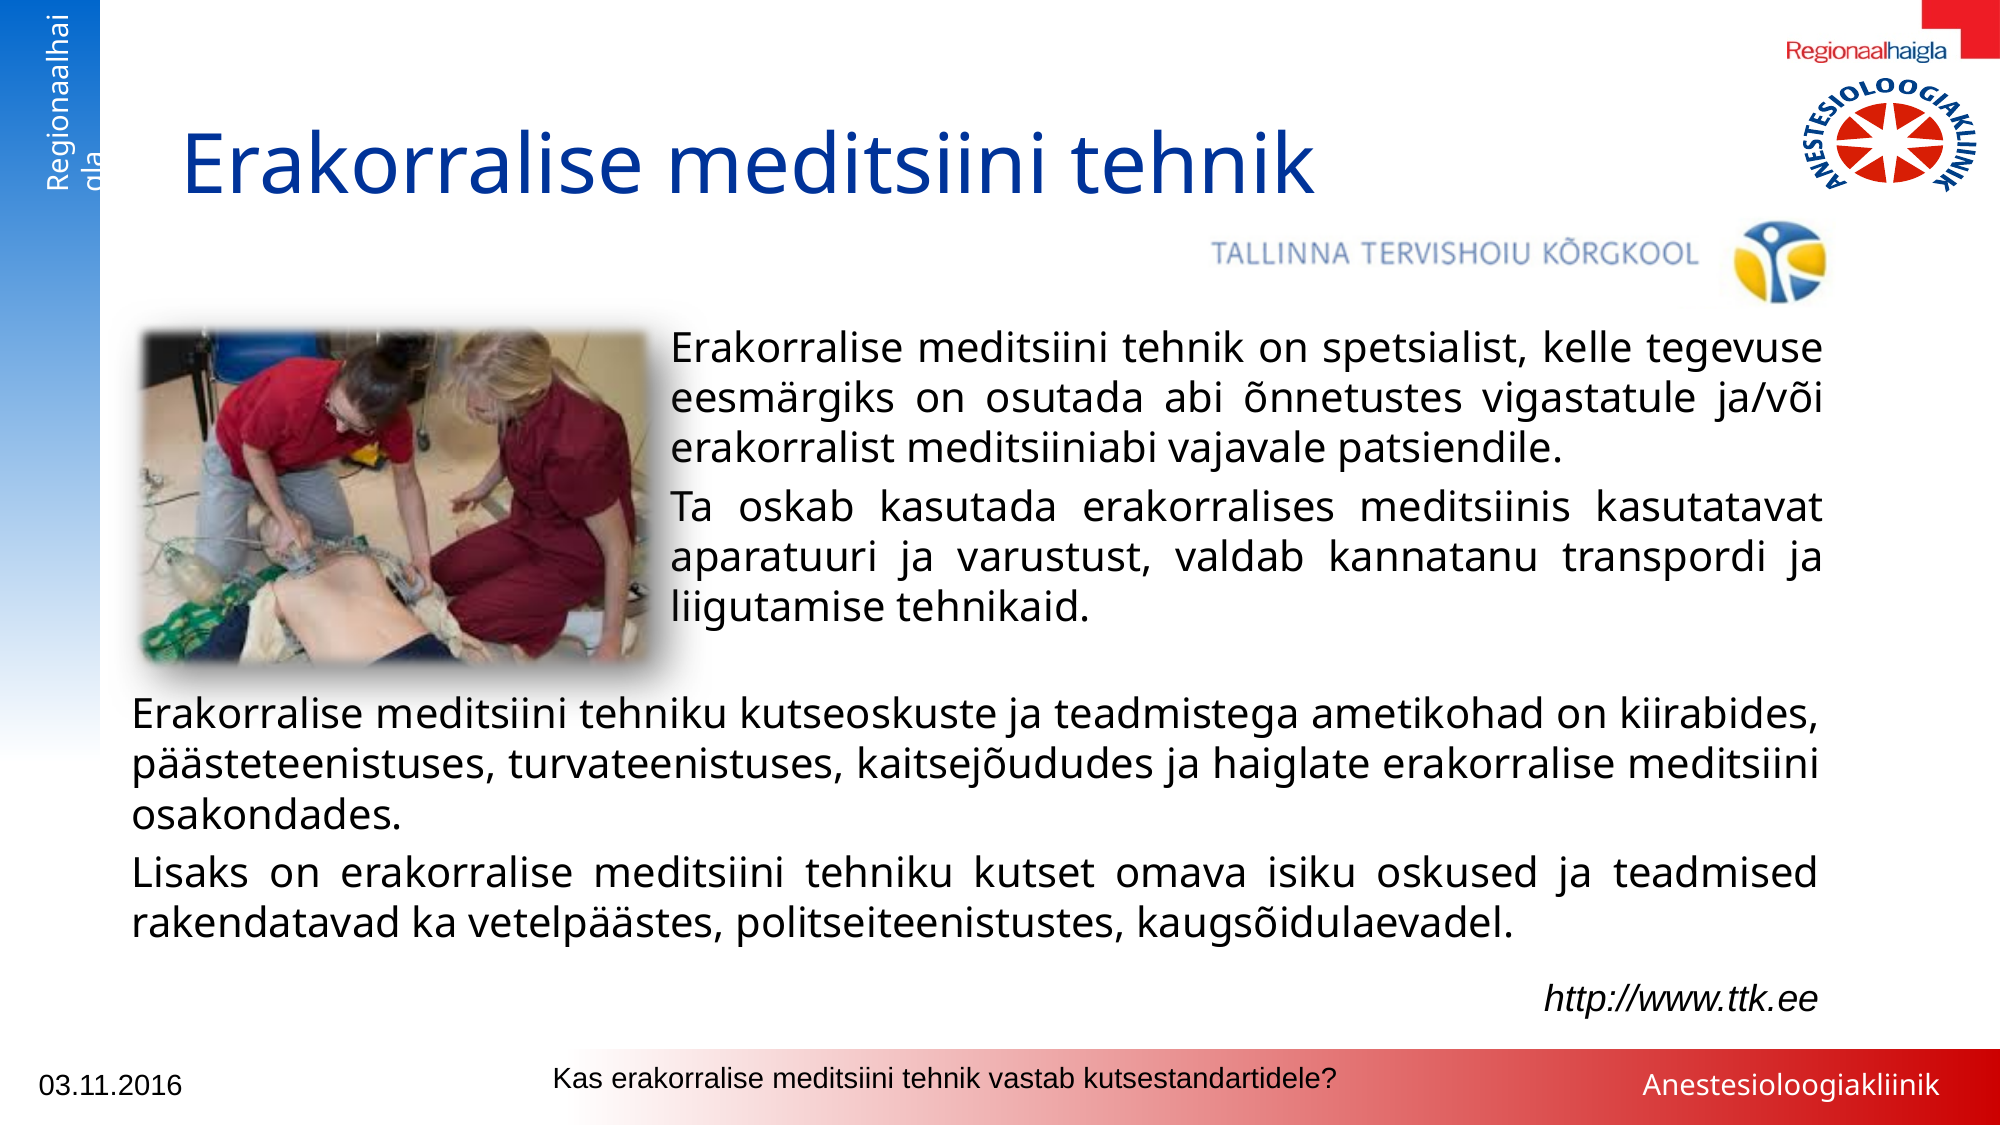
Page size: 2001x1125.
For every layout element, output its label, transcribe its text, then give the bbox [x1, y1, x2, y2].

picture [1206, 214, 1837, 312]
picture [133, 322, 657, 671]
text_box Erakorralise meditsiini tehniku kutseoskuste ja teadmistega ametikohad on kiirabides, päästeteenistuses, turvateenistuses, kaitsejõududes ja haiglate erakorralise meditsiini osakondades. Lisaks on erakorralise meditsiini tehniku kutset omava isiku oskused ja teadmised rakendatavad ka vetelpäästes, politseiteenistustes, kaugsõidulaevadel. [116, 679, 1836, 958]
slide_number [23, 1058, 491, 1125]
list Erakorralise meditsiini tehnik on spetsialist, kelle tegevuse eesmärgiks on osutada abi õnnetustes vigastatule ja/või erakorralist meditsiiniabi vajavale patsiendile. Ta oskab kasutada erakorralises meditsiinis kasutatavat aparatuuri ja varustust, valdab kannatanu transpordi ja liigutamise tehnikaid. [655, 313, 1840, 671]
title Erakorralise meditsiini tehnik [165, 66, 1788, 254]
text_box http://www.ttk.ee [1529, 966, 1835, 1027]
footer Kas erakorralise meditsiini tehnik vastab kutsestandartidele? [469, 1051, 1422, 1119]
picture [1787, 0, 2000, 63]
